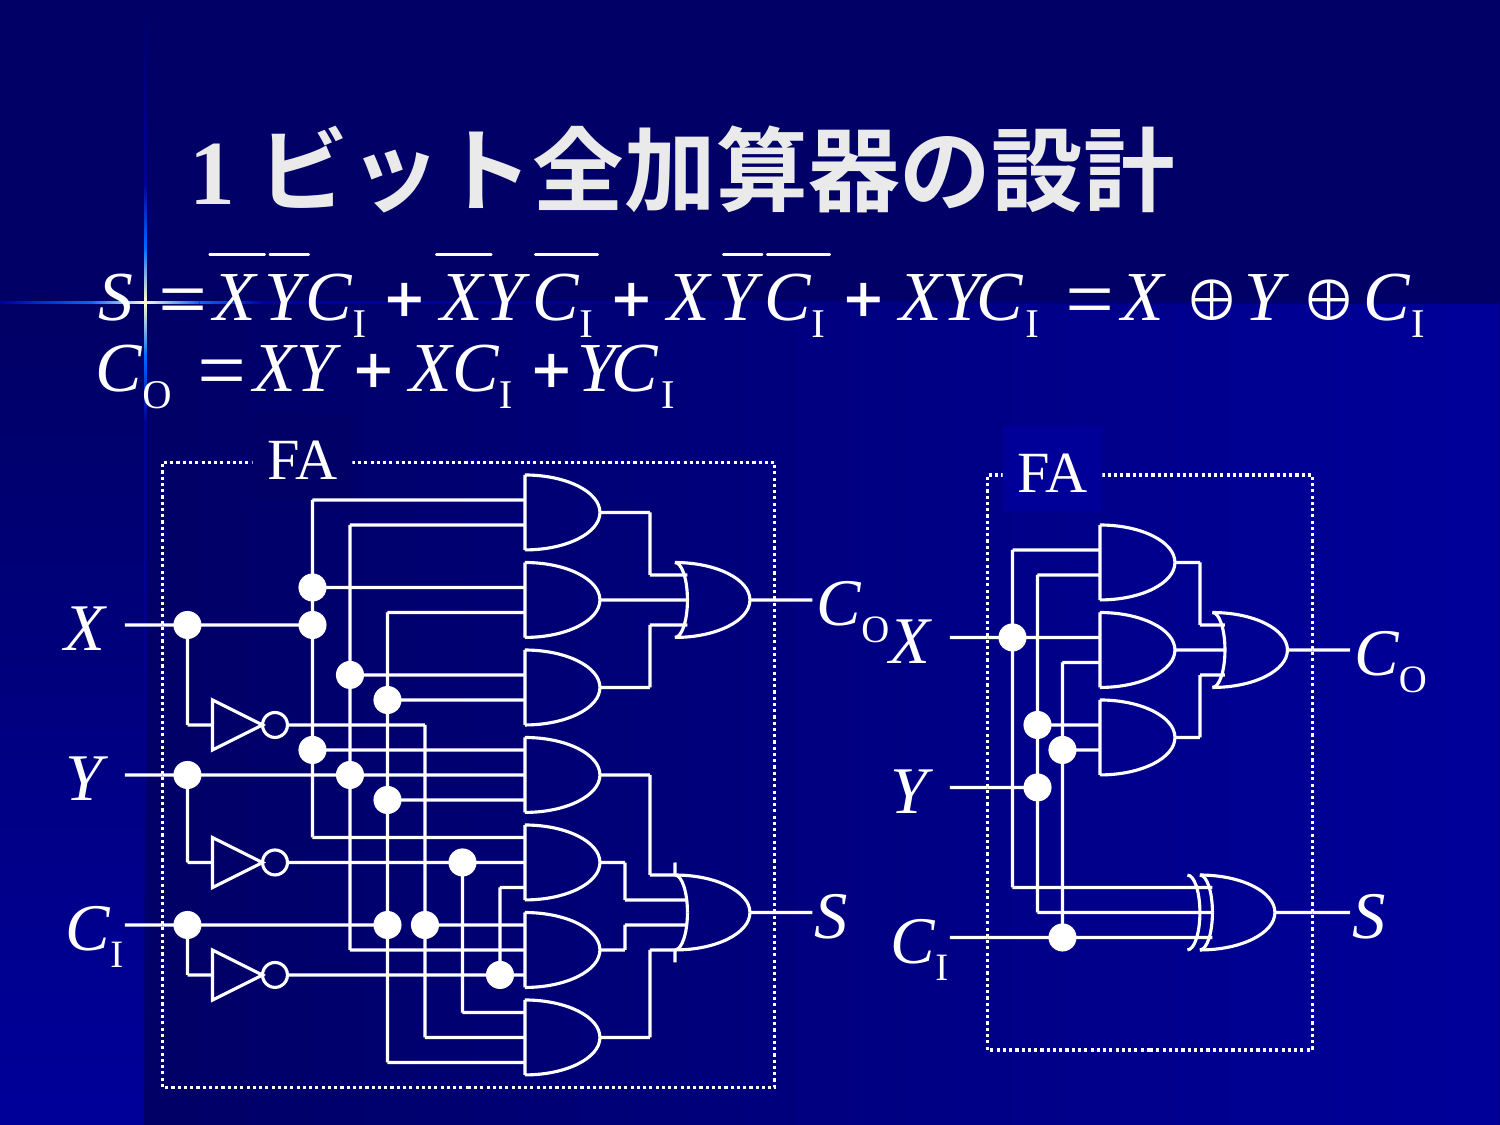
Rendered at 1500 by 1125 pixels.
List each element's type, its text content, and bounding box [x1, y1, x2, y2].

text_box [987, 524, 1313, 950]
title 1ビット全加算器の設計 [174, 50, 1413, 237]
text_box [162, 474, 775, 1075]
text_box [874, 426, 1444, 1050]
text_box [49, 413, 907, 1088]
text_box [87, 237, 1431, 421]
